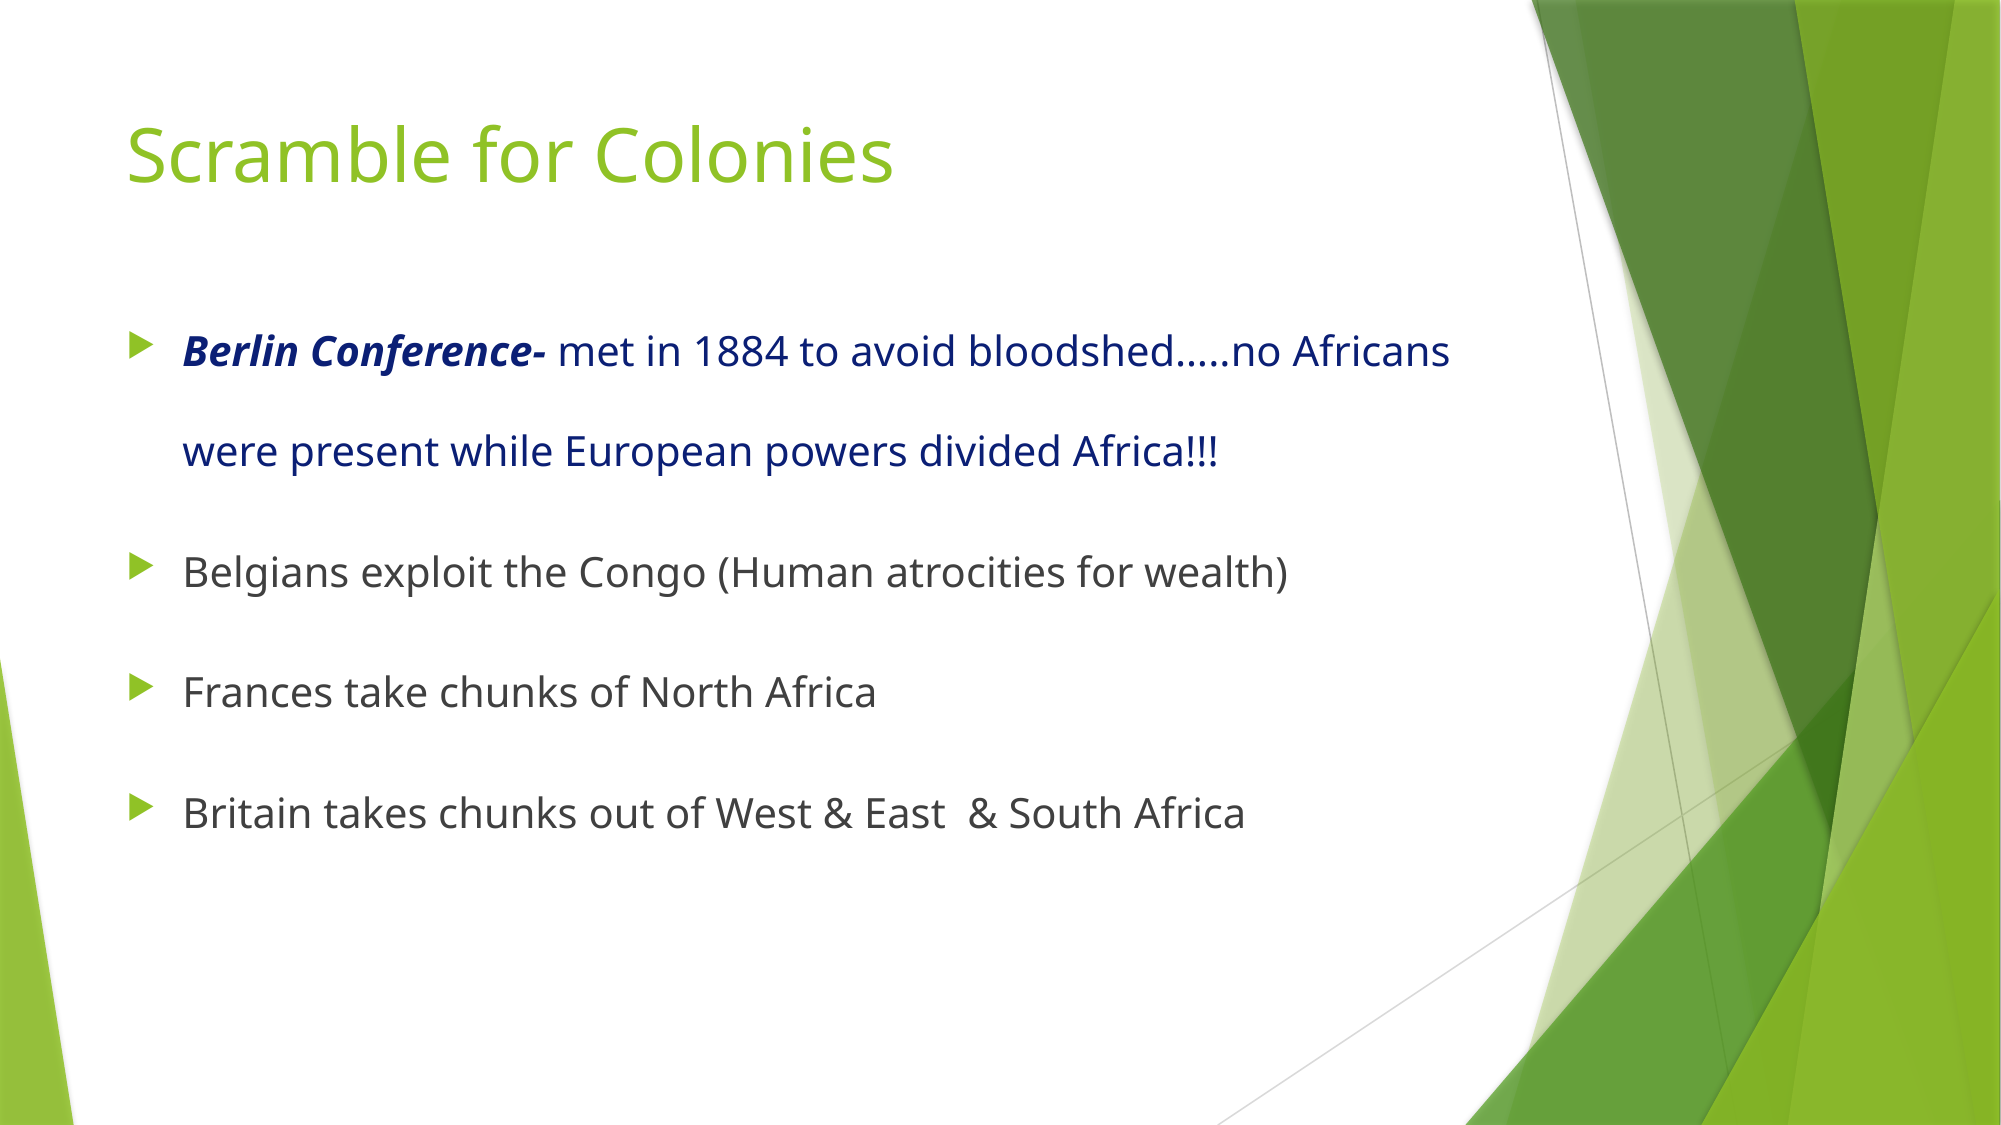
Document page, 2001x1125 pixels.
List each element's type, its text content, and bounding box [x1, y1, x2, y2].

title Scramble for Colonies [110, 99, 1522, 266]
list Berlin Conference- met in 1884 to avoid bloodshed…..no Africans were present while European powers divided Africa!!! Belgians exploit the Congo (Human atrocities for wealth) Frances take chunks of North Africa Britain takes chunks out of West & East & South Africa [110, 266, 1522, 992]
